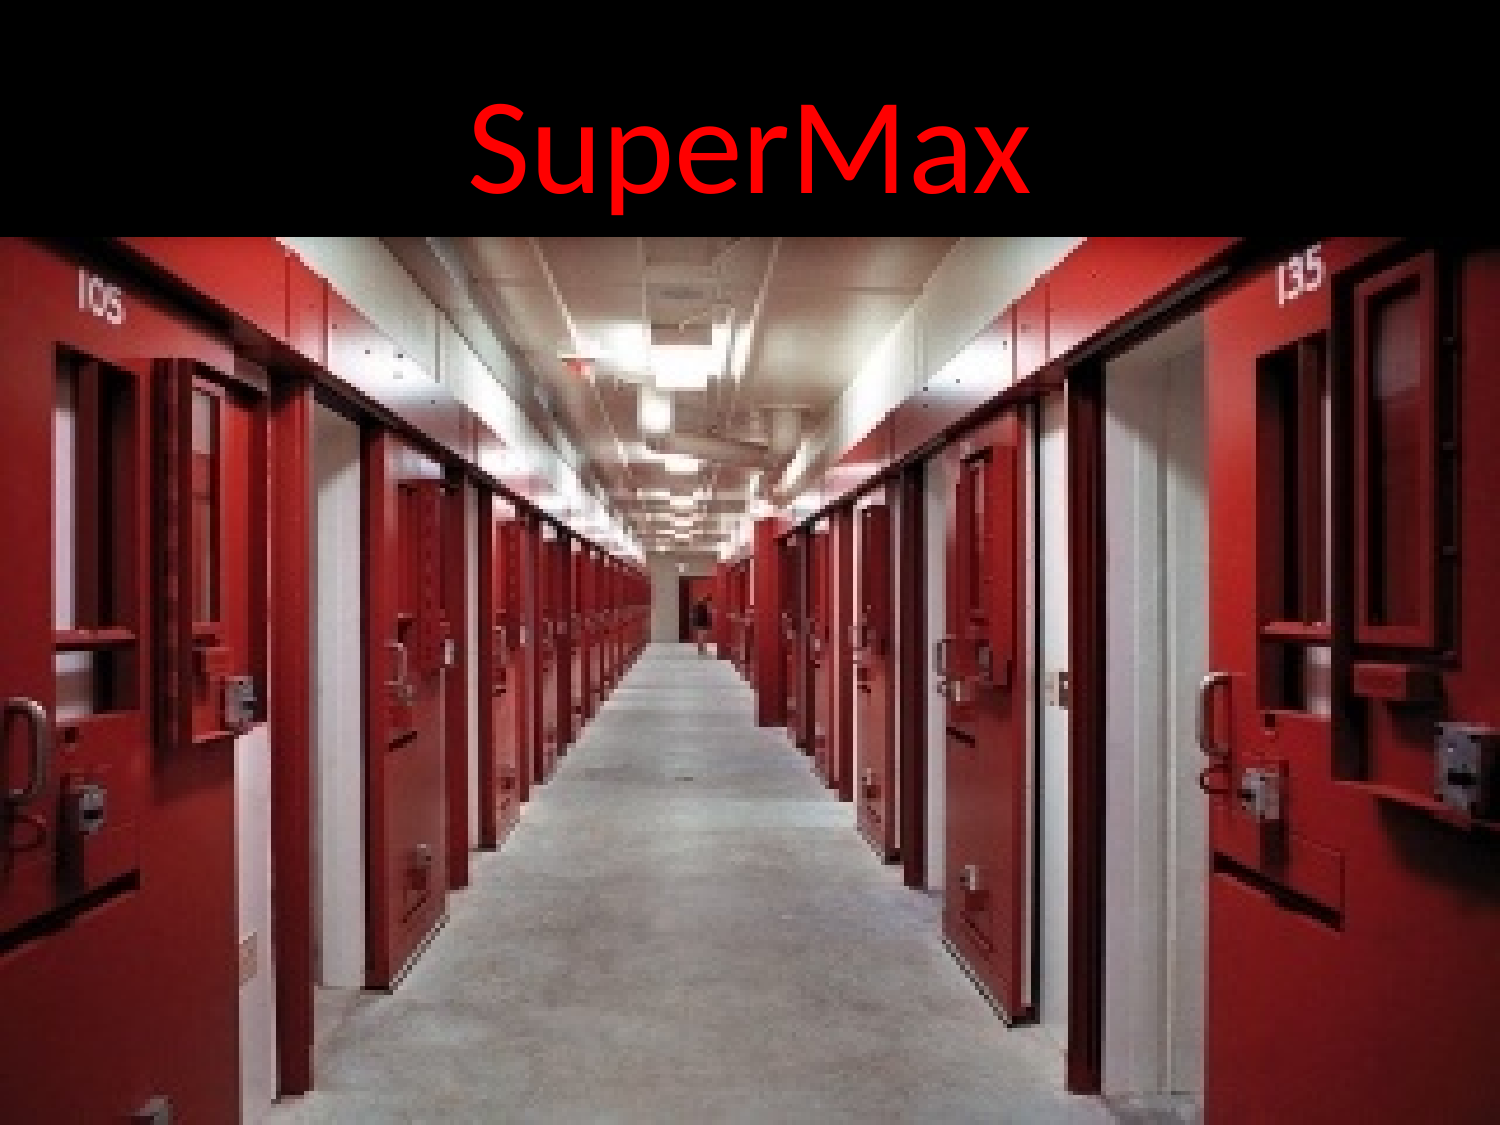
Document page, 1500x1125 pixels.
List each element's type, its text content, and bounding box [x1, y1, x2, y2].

title SuperMax [74, 44, 1426, 233]
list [0, 237, 1500, 1125]
